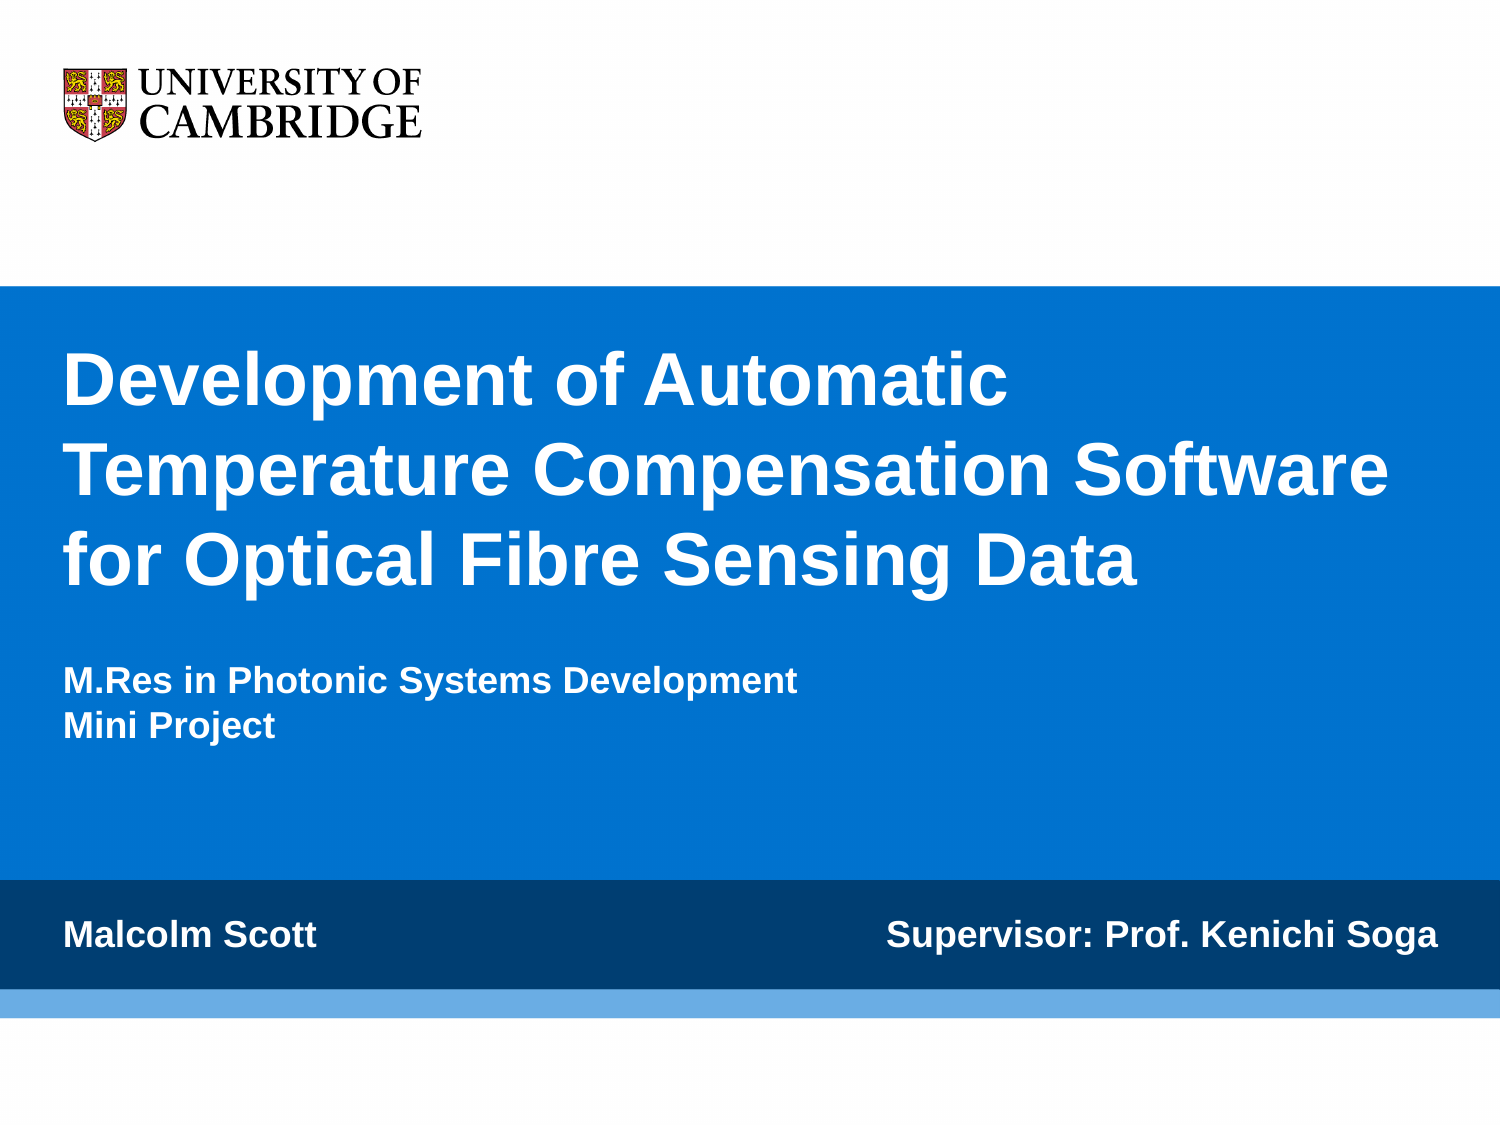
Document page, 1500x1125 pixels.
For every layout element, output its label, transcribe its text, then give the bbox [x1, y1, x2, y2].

text_box Malcolm Scott Supervisor: Prof. Kenichi Soga [63, 910, 1437, 954]
picture [0, 1018, 1500, 1125]
picture [0, 0, 1500, 880]
subtitle M.Res in Photonic Systems Development Mini Project [62, 656, 1437, 844]
title Development of Automatic Temperature Compensation Software for Optical Fibre Sensing Data [62, 330, 1437, 426]
